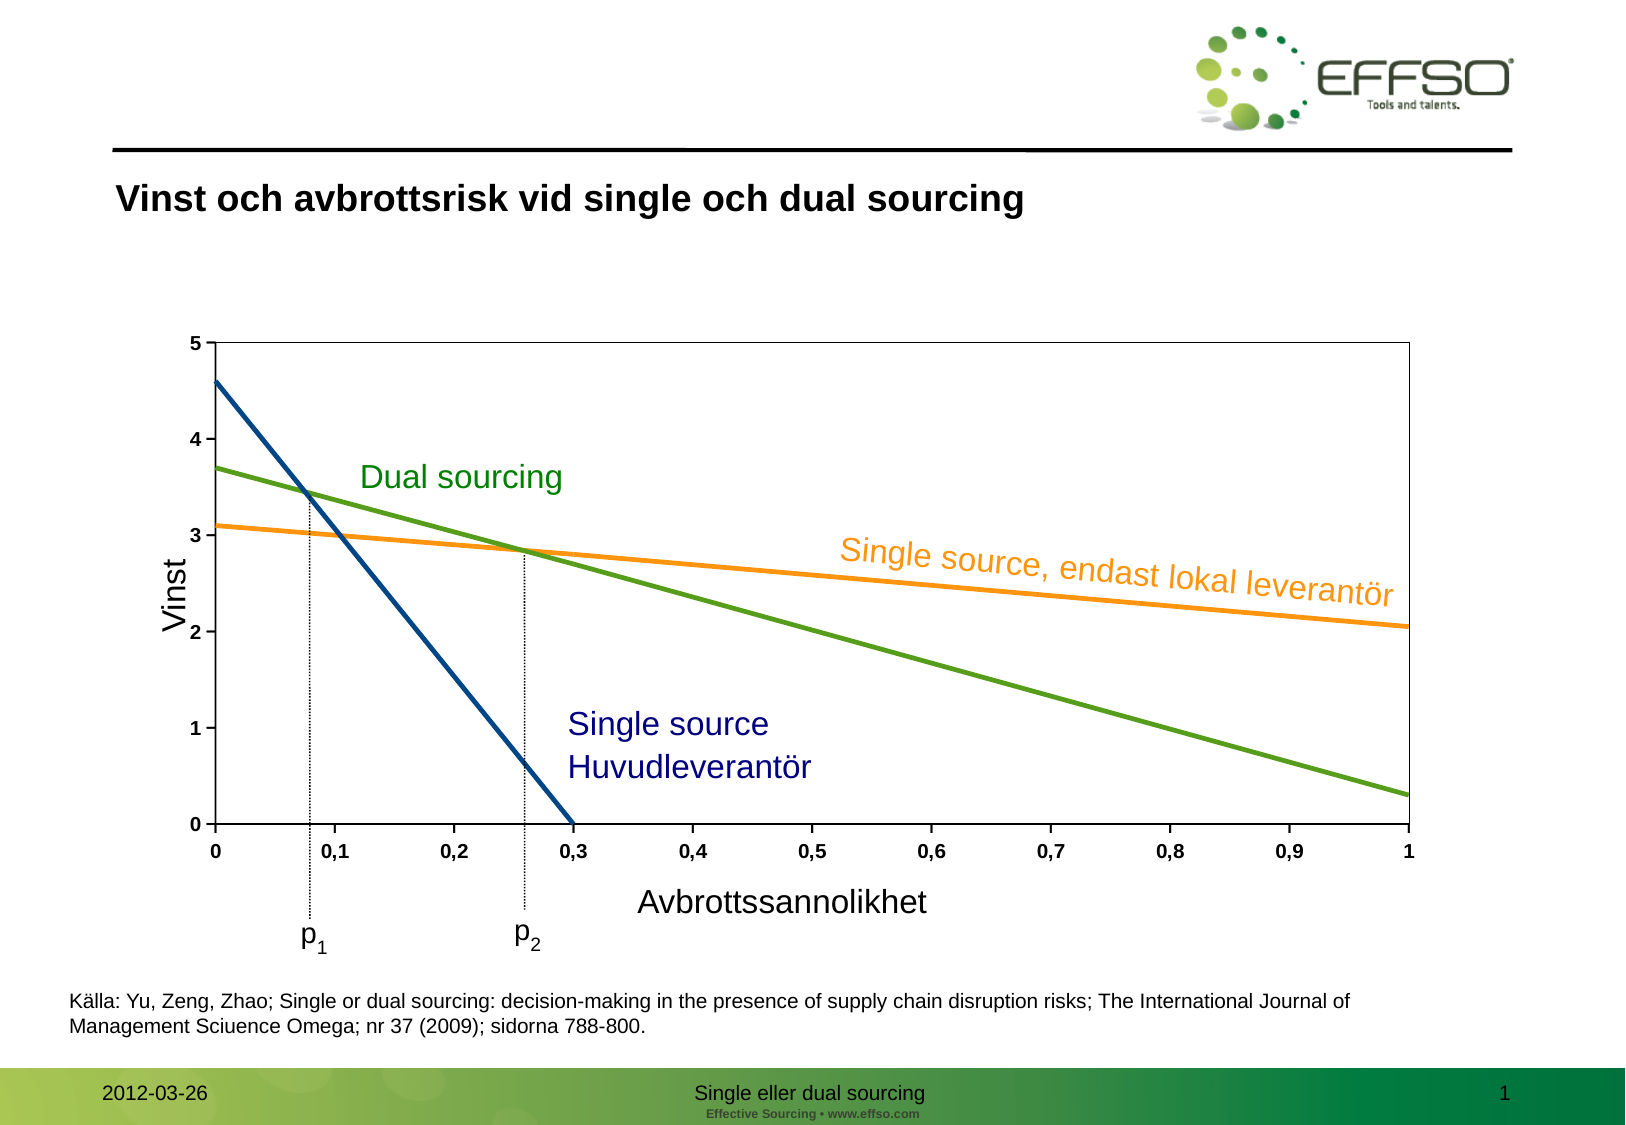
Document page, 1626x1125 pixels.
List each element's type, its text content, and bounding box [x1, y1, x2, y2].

text_box Vinst och avbrottsrisk vid single och dual sourcing [103, 162, 1513, 300]
text_box p1 [285, 906, 343, 969]
picture [1178, 13, 1531, 149]
text_box Avbrottssannolikhet [622, 906, 943, 928]
picture [0, 1068, 1625, 1125]
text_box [136, 272, 1471, 906]
text_box 1 [1131, 1079, 1511, 1112]
text_box Single eller dual sourcing [552, 1079, 1068, 1112]
text_box p2 [499, 906, 556, 966]
text_box Källa: Yu, Zeng, Zhao; Single or dual sourcing: decision-making in the presence of supply chain disruption risks; The International Journal of Management Sciuence Omega; nr 37 (2009); sidorna 788-800. [54, 980, 1368, 1046]
text_box 2012-03-26 [102, 1079, 482, 1113]
